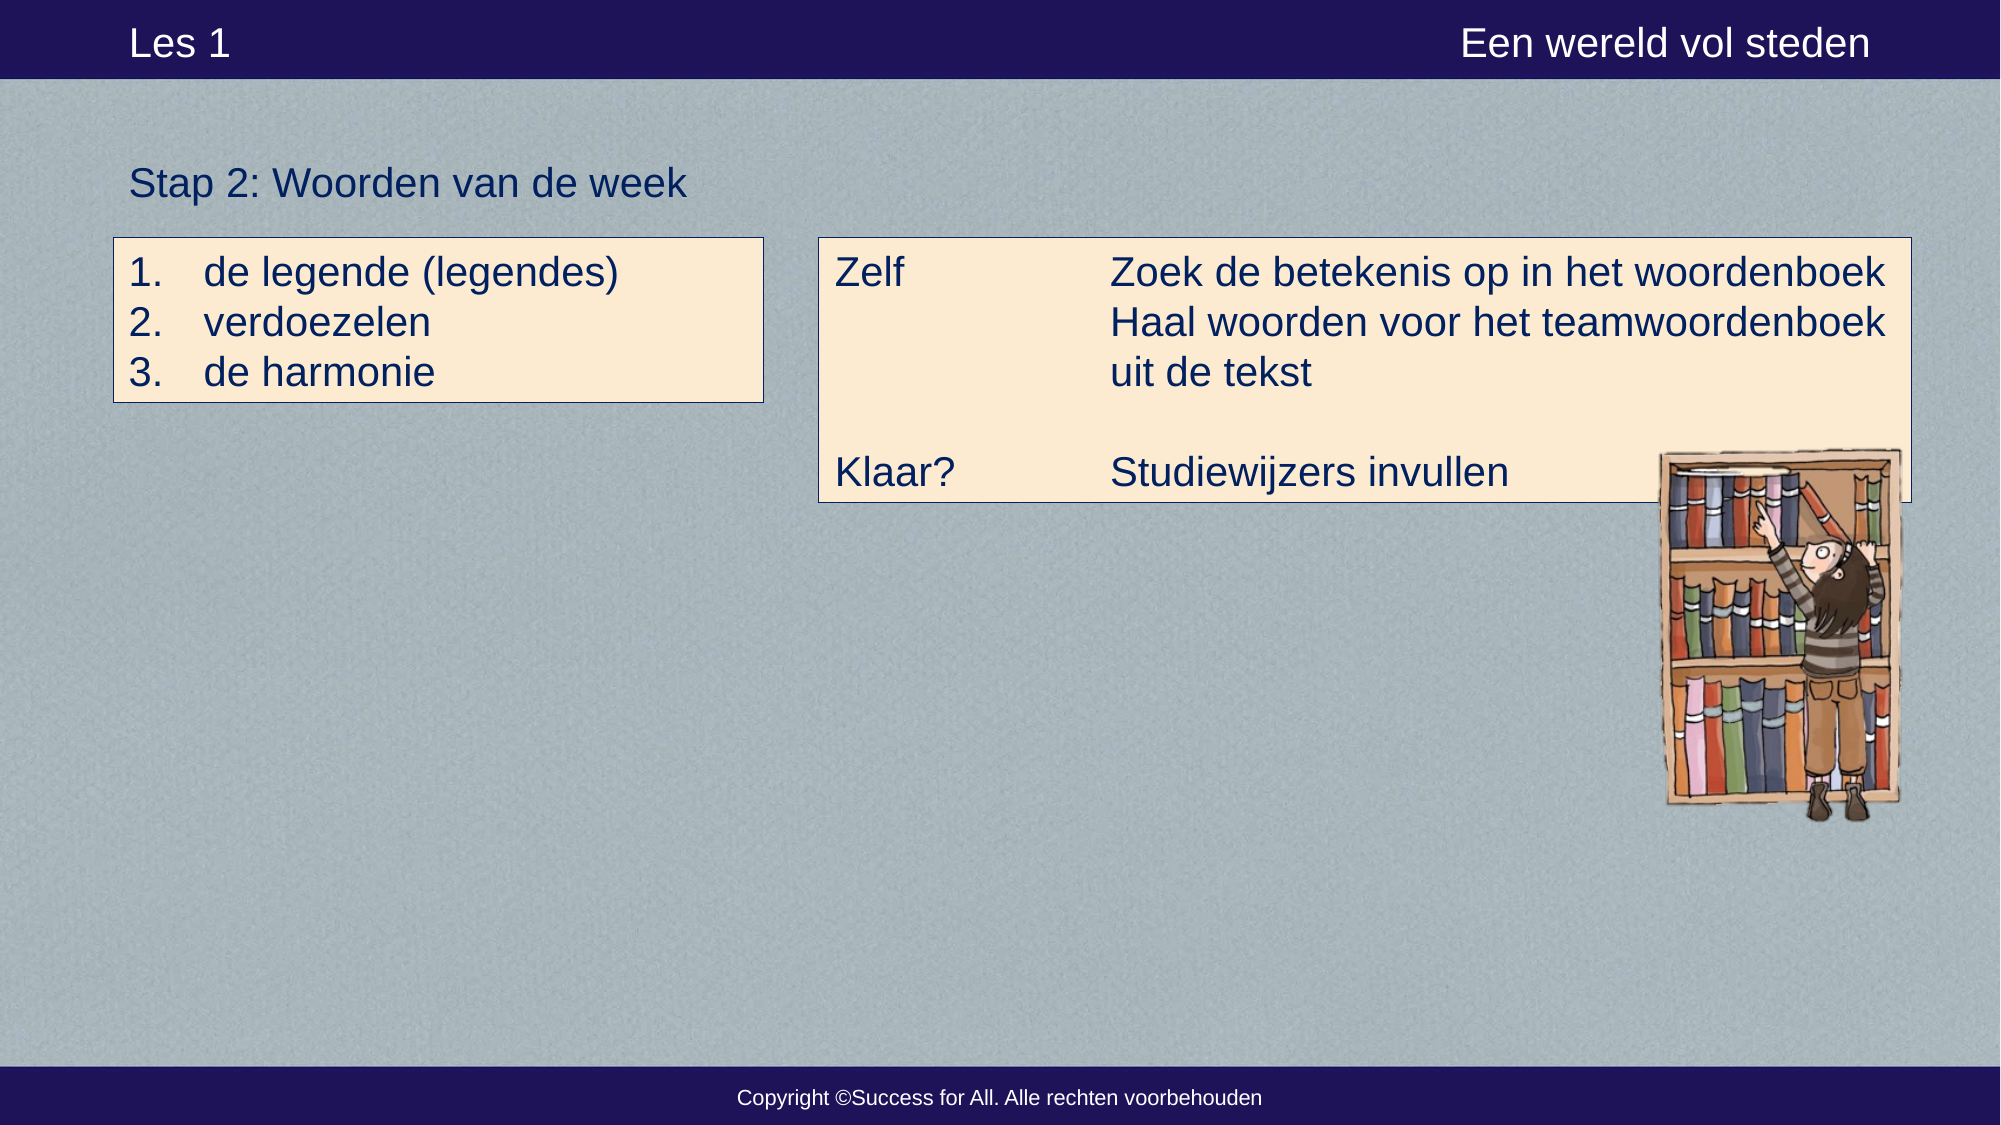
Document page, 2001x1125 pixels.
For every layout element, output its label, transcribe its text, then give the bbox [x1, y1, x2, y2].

text_box Zelf Zoek de betekenis op in het woordenboek Haal woorden voor het teamwoordenboek uit de tekst Klaar? Studiewijzers invullen [818, 237, 1912, 503]
text_box Les 1 [114, 8, 354, 73]
text_box Copyright ©Success for All. Alle rechten voorbehouden [0, 1076, 2000, 1125]
picture [0, 0, 2001, 1125]
text_box Een wereld vol steden [999, 8, 1886, 73]
text_box Stap 2: Woorden van de week [113, 148, 1635, 214]
text_box de legende (legendes) verdoezelen de harmonie [113, 237, 764, 403]
